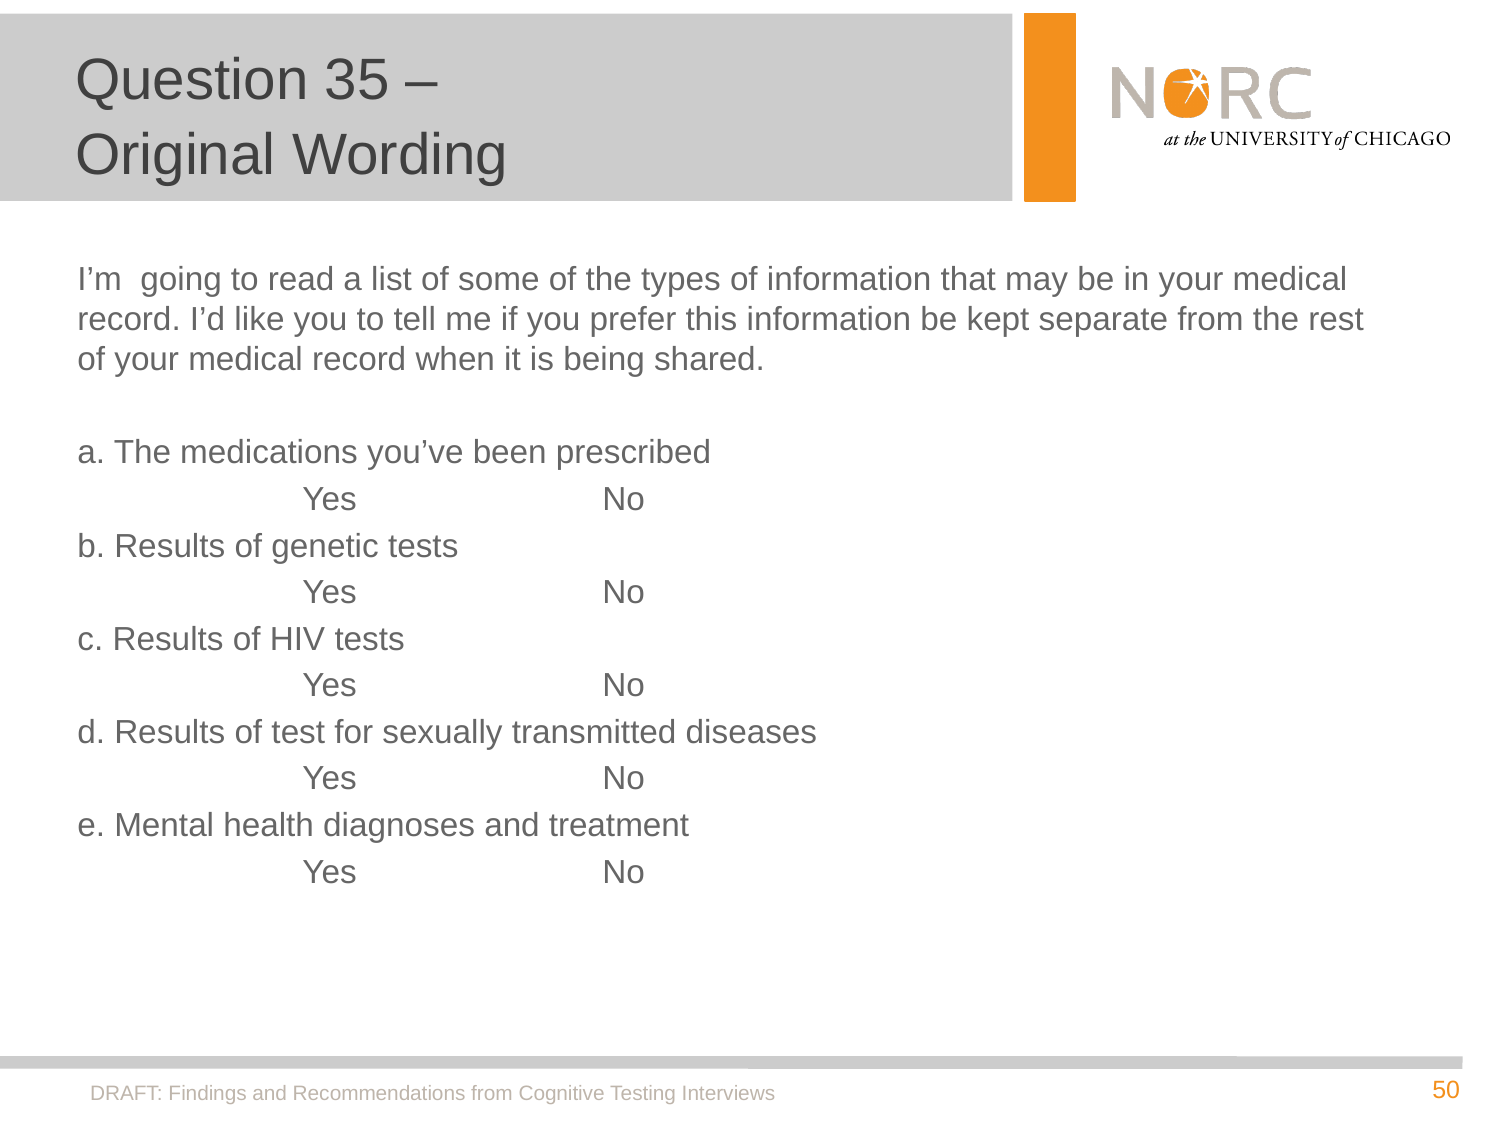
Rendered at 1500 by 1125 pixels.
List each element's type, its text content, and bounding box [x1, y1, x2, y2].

title Question 35 – Original Wording [0, 13, 1013, 201]
list I’m going to read a list of some of the types of information that may be in your medical record. I’d like you to tell me if you prefer this information be kept separate from the rest of your medical record when it is being shared. a. The medications you’ve been prescribed Yes No b. Results of genetic tests Yes No c. Results of HIV tests Yes No d. Results of test for sexually transmitted diseases Yes No e. Mental health diagnoses and treatment Yes No [62, 249, 1413, 975]
picture [1112, 67, 1450, 150]
footer DRAFT: Findings and Recommendations from Cognitive Testing Interviews [75, 1079, 1282, 1125]
